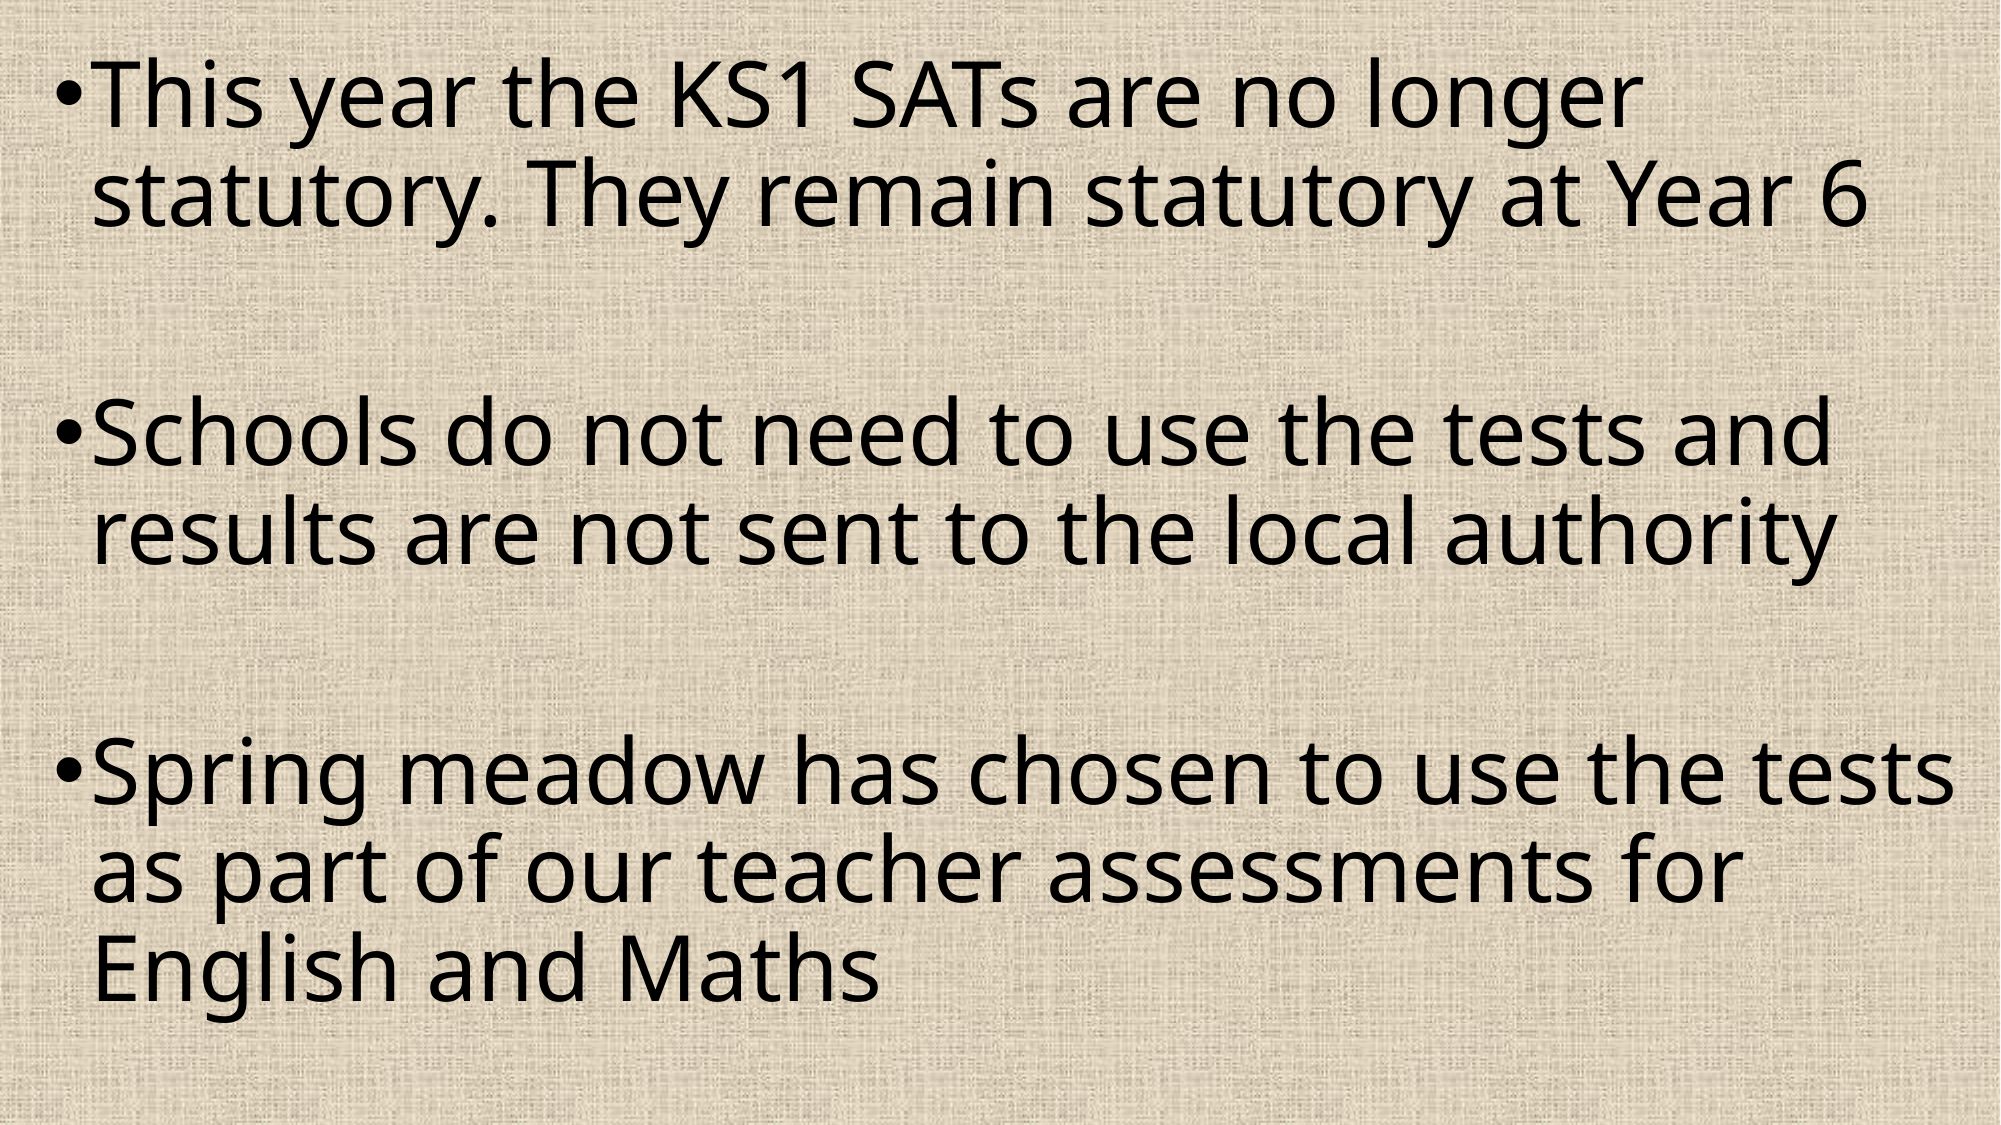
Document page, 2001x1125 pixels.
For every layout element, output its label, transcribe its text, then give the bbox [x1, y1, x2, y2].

picture [0, 0, 2001, 1125]
text_box This year the KS1 SATs are no longer statutory. They remain statutory at Year 6 Schools do not need to use the tests and results are not sent to the local authority Spring meadow has chosen to use the tests as part of our teacher assessments for English and Maths [38, 40, 2000, 313]
